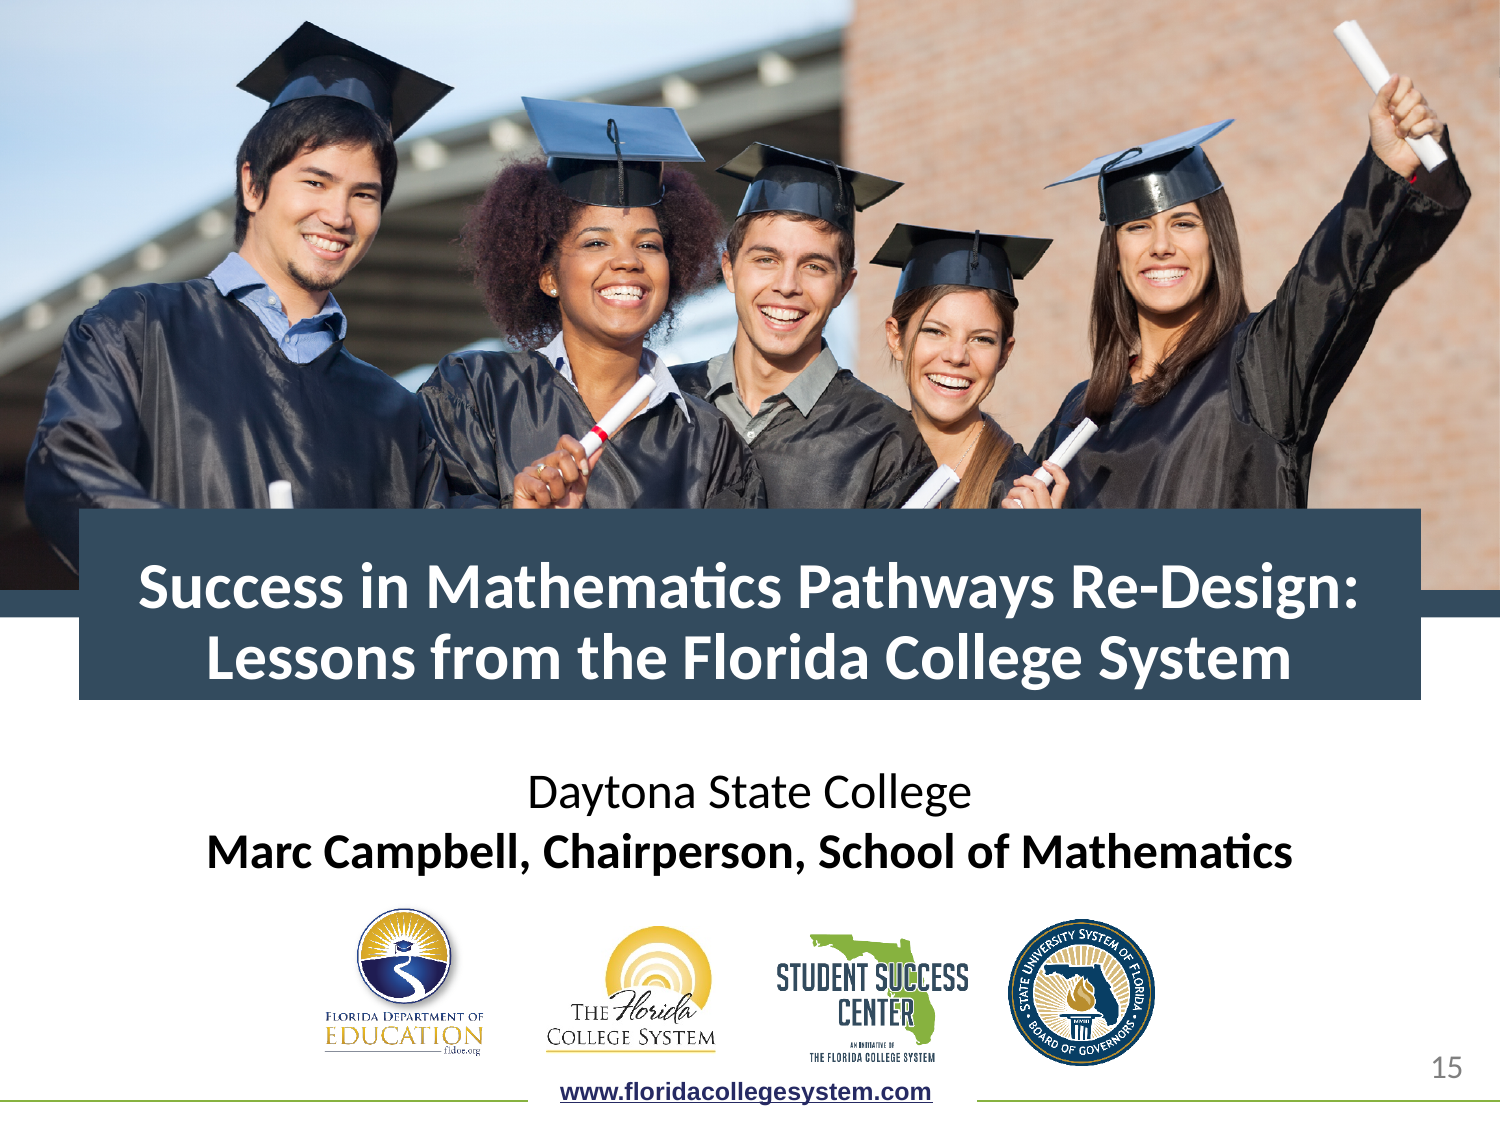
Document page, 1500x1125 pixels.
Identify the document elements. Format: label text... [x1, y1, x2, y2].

title Success in Mathematics Pathways Re-Design: Lessons from the Florida College System [67, 542, 1433, 704]
picture [315, 906, 493, 1074]
picture [1008, 919, 1155, 1066]
picture [546, 926, 716, 1074]
list Daytona State College Marc Campbell, Chairperson, School of Mathematics [24, 751, 1475, 906]
picture [0, 0, 1500, 590]
picture [768, 919, 976, 1074]
